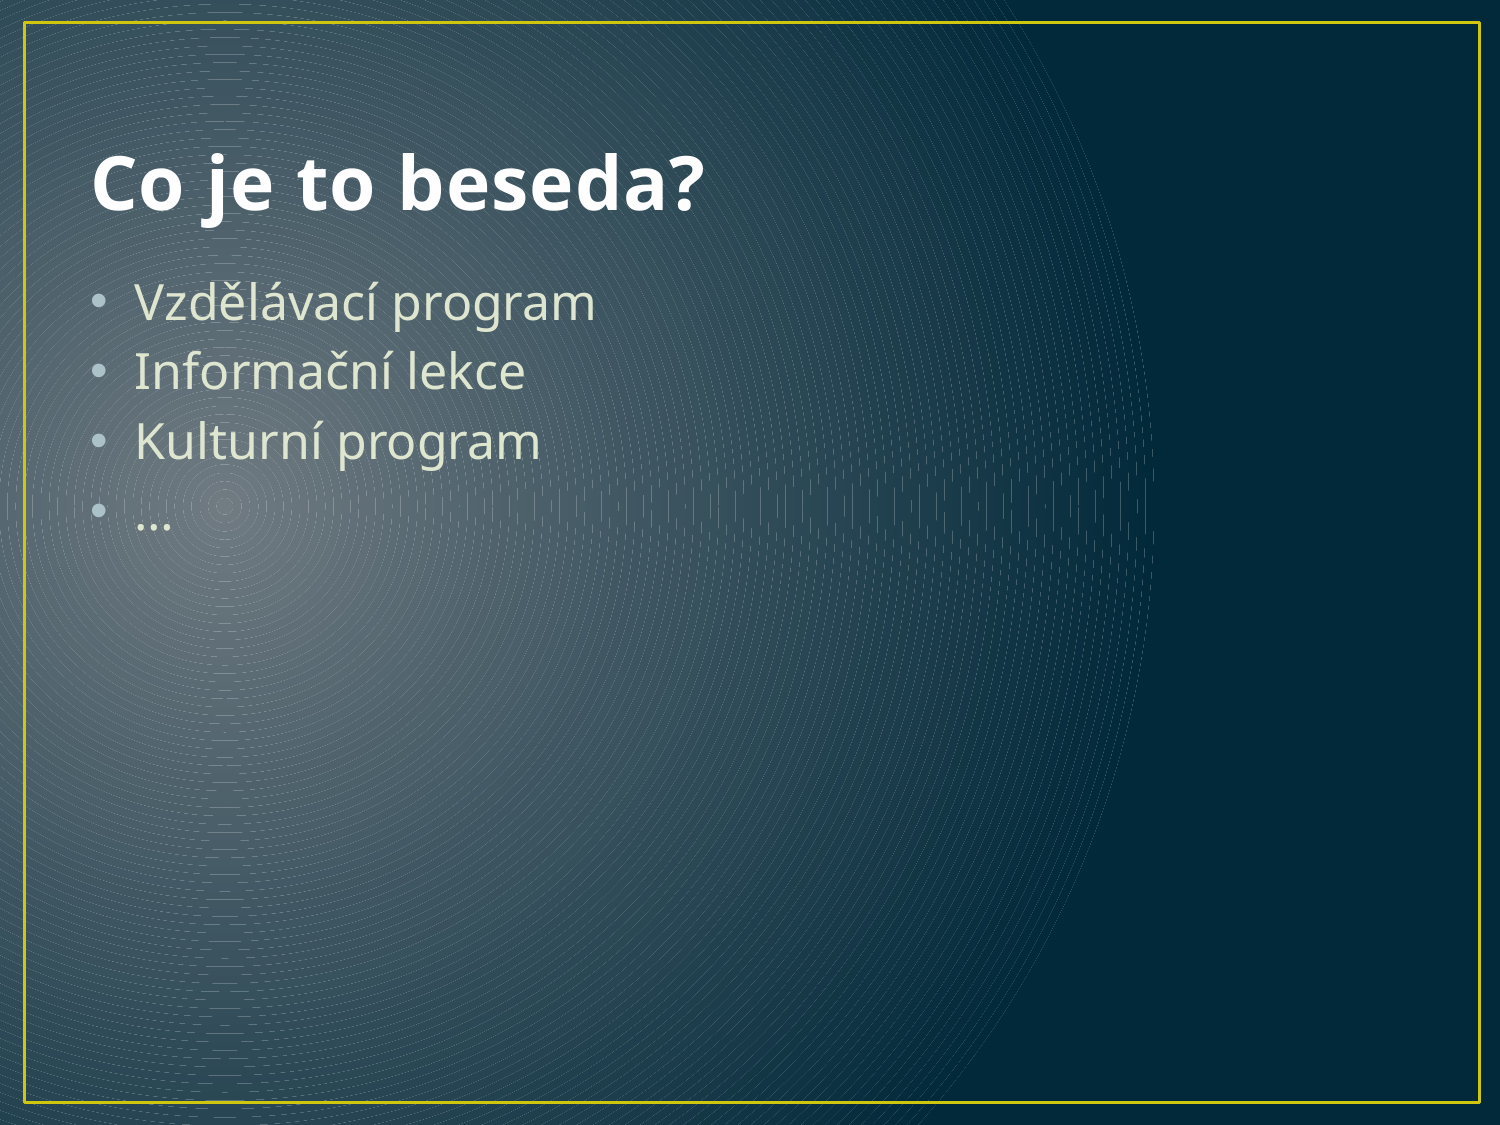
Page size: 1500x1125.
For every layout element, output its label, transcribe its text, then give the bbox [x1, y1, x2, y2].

title Co je to beseda? [75, 45, 1425, 233]
list Vzdělávací program Informační lekce Kulturní program … [74, 262, 1426, 1006]
